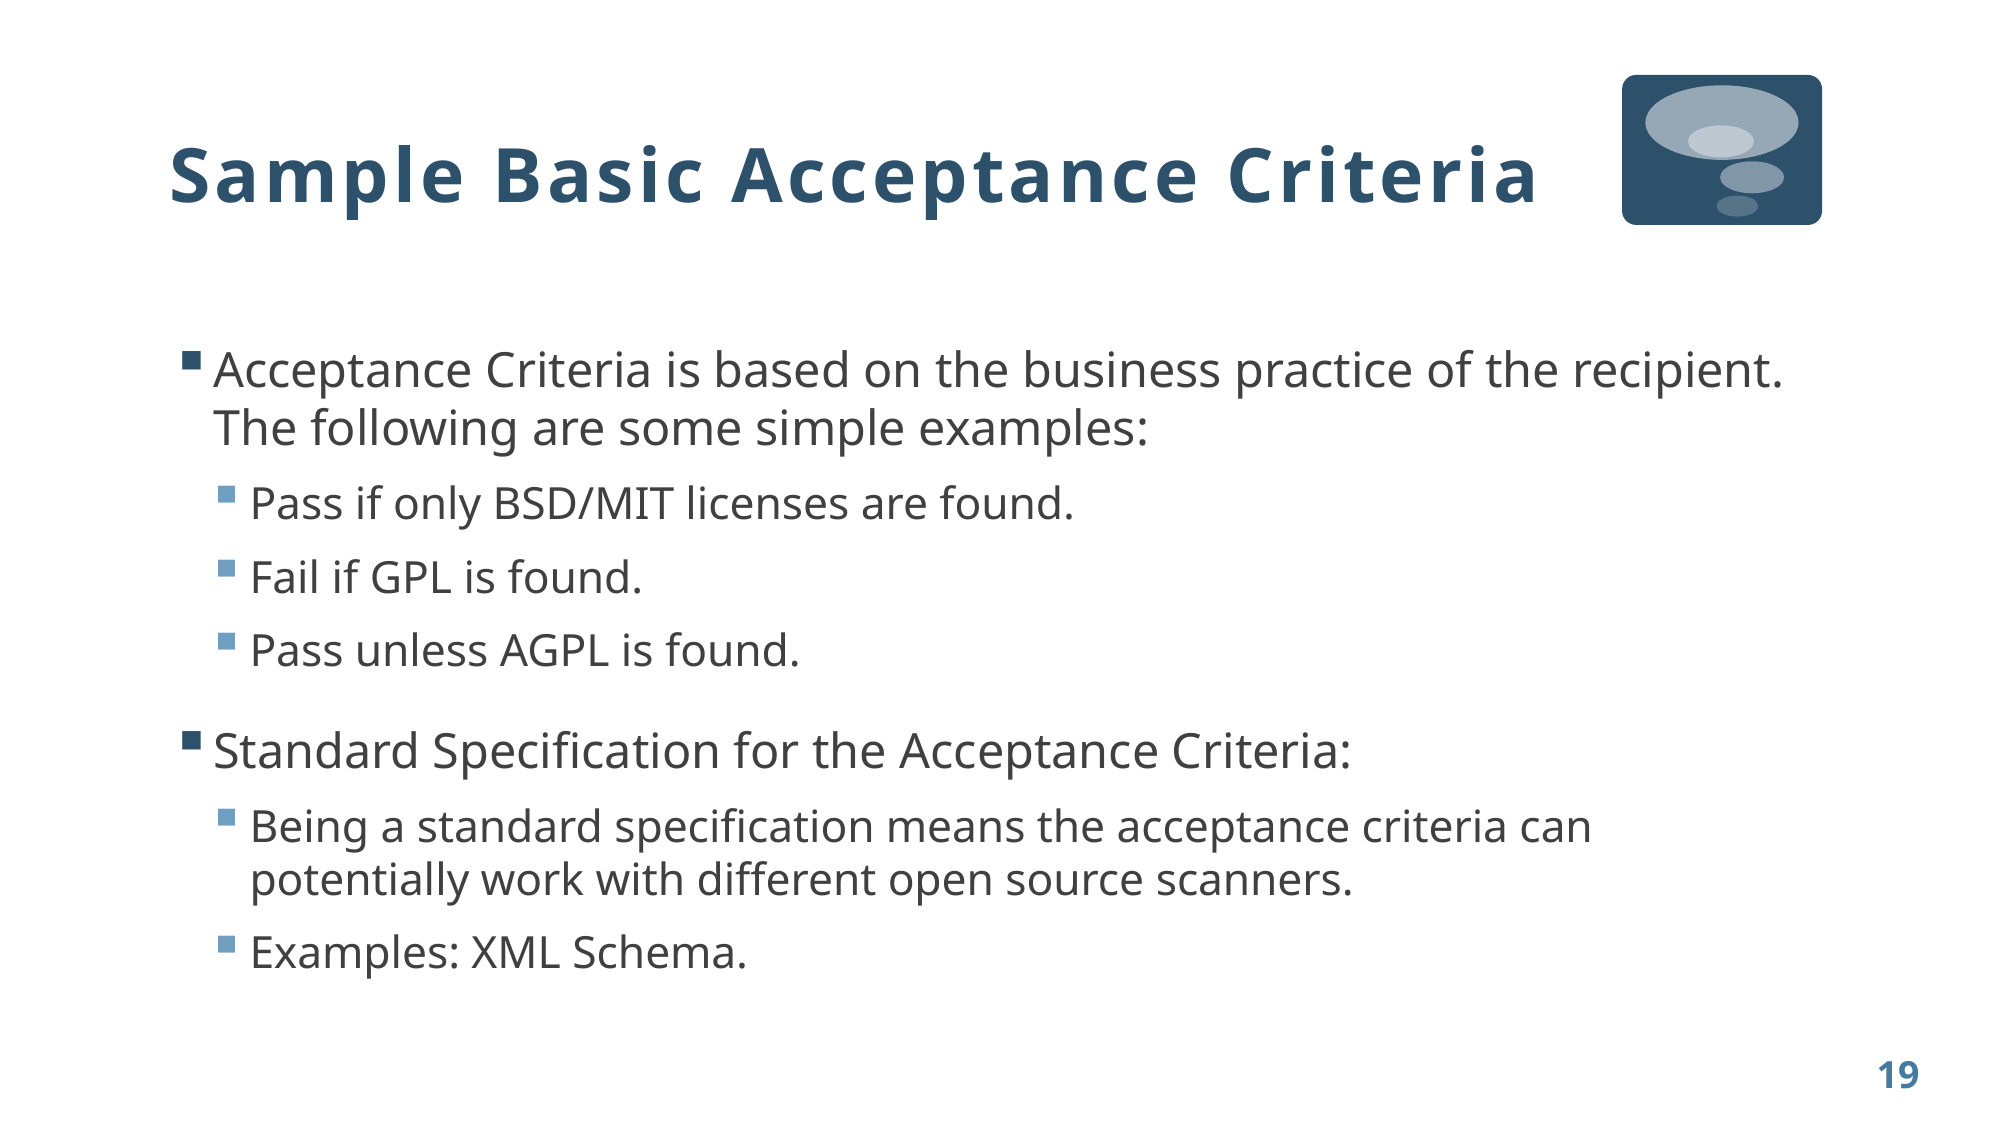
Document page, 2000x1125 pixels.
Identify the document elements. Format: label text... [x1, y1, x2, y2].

title Sample Basic Acceptance Criteria [161, 37, 1584, 225]
list Acceptance Criteria is based on the business practice of the recipient. The following are some simple examples: Pass if only BSD/MIT licenses are found. Fail if GPL is found. Pass unless AGPL is found. Standard Specification for the Acceptance Criteria: Being a standard specification means the acceptance criteria can potentially work with different open source scanners. Examples: XML Schema. [161, 331, 1823, 987]
slide_number 19 [1831, 1046, 1965, 1107]
